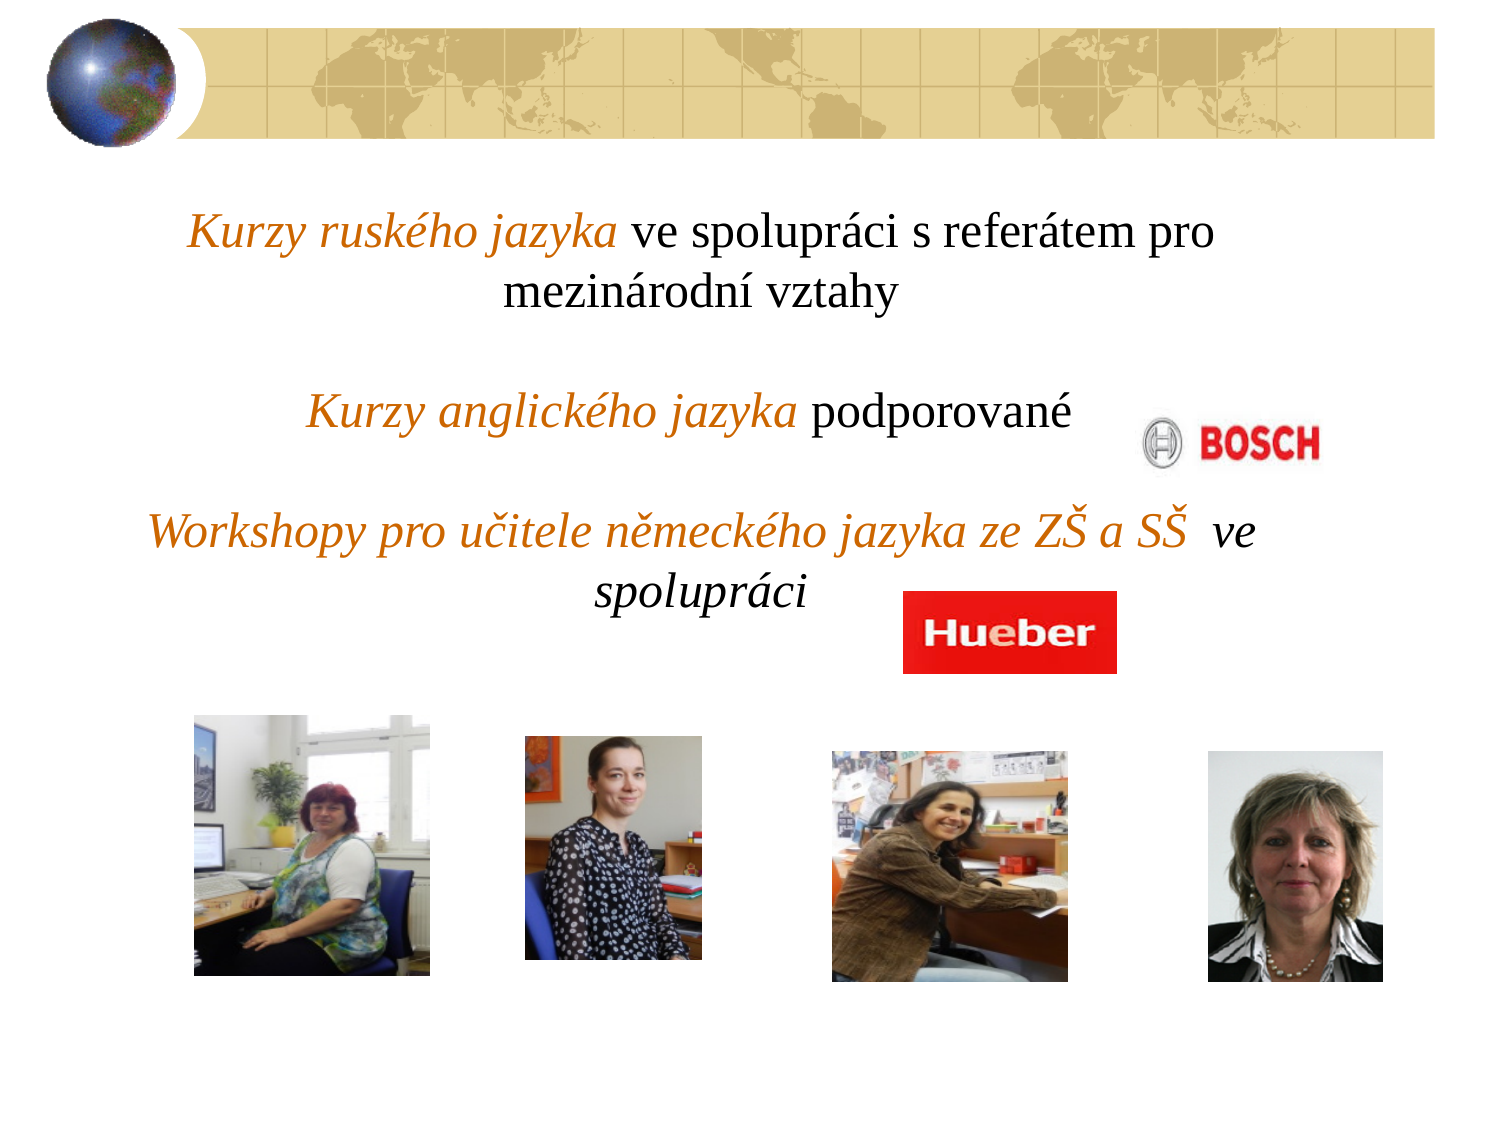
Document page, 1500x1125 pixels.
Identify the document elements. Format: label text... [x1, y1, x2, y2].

title Kurzy ruského jazyka ve spolupráci s referátem pro mezinárodní vztahy Kurzy anglického jazyka podporované Workshopy pro učitele německého jazyka ze ZŠ a SŠ ve spolupráci [64, 160, 1340, 715]
picture [194, 715, 430, 976]
picture [42, 14, 190, 151]
picture [525, 735, 702, 960]
picture [1135, 396, 1329, 479]
picture [1208, 751, 1383, 982]
picture [903, 590, 1117, 675]
picture [832, 751, 1068, 982]
